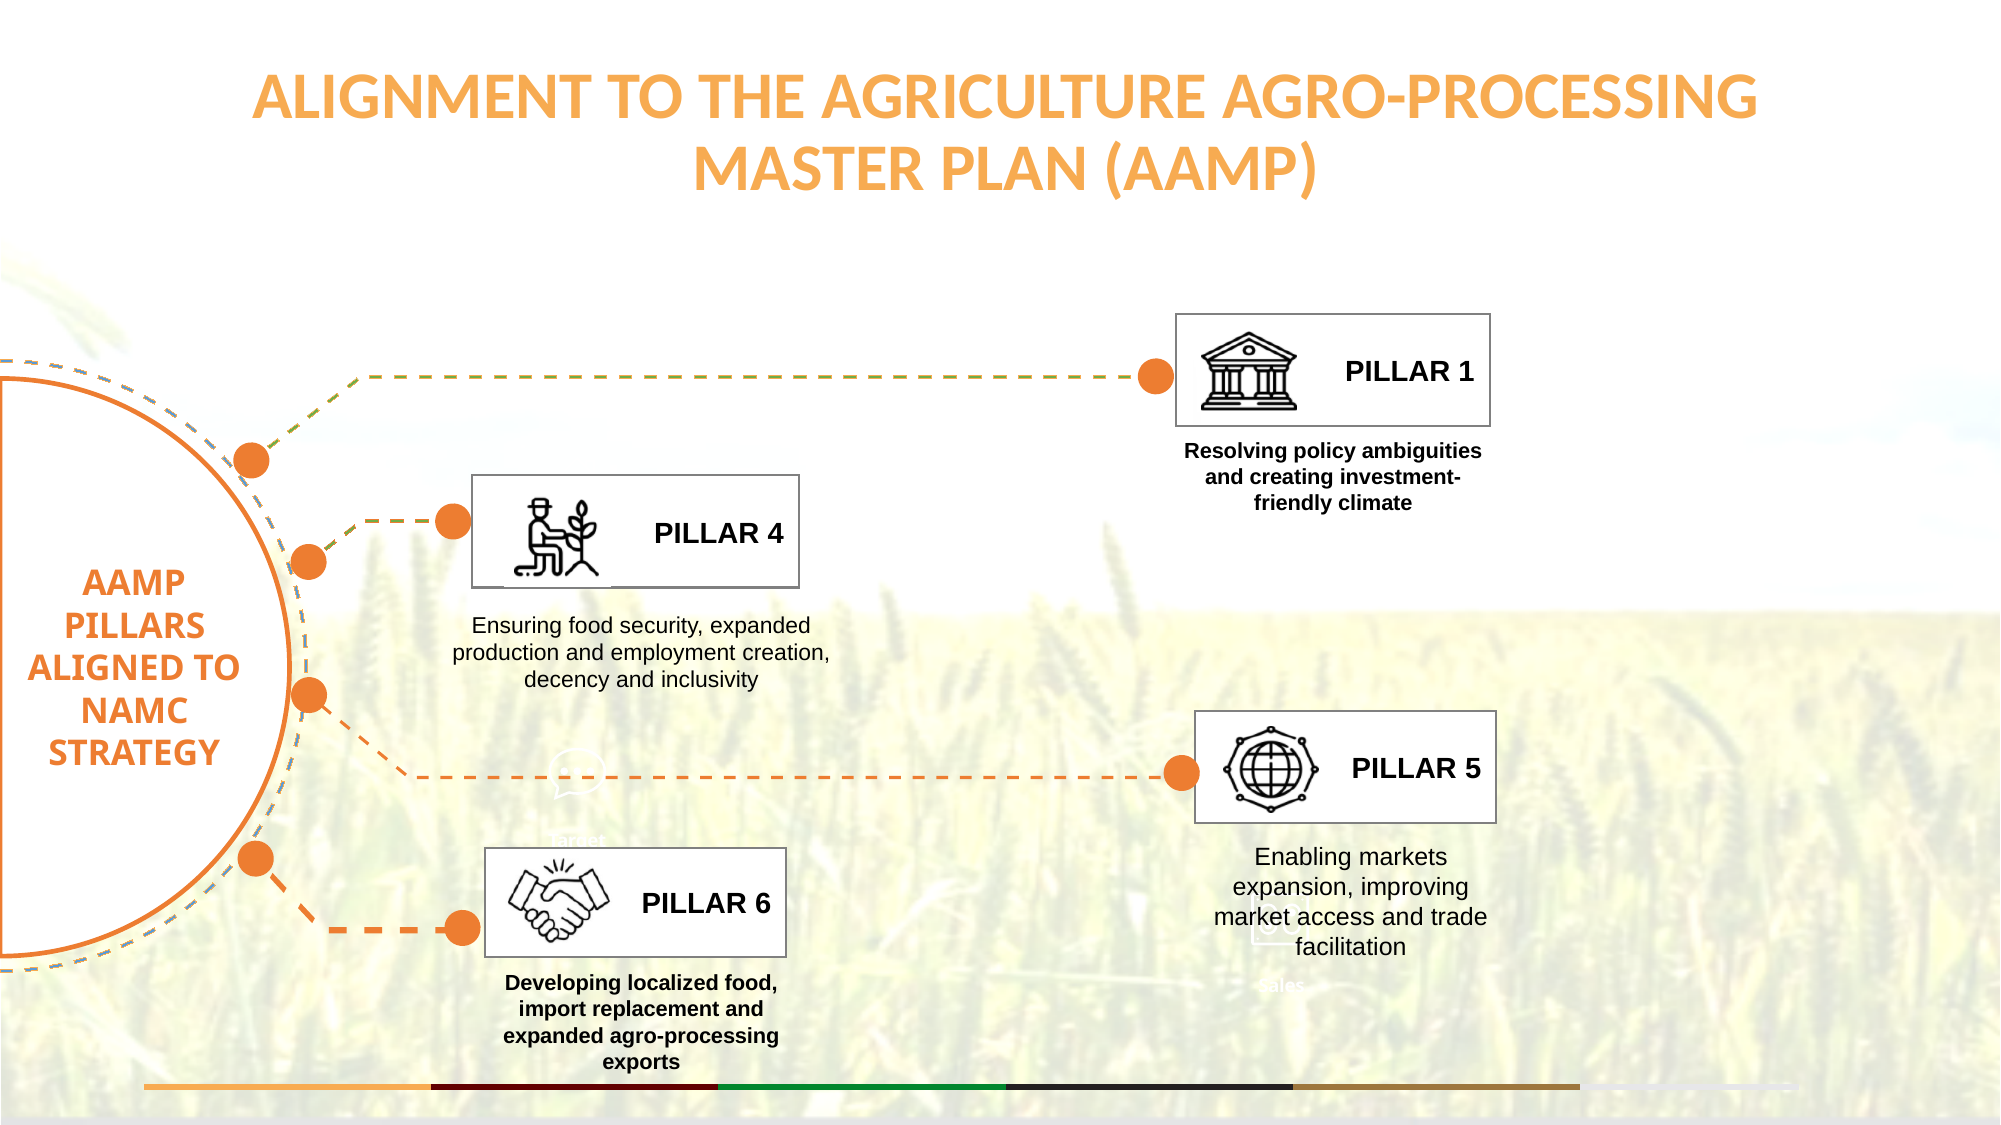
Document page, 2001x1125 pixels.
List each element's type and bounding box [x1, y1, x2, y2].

text_box [143, 1083, 1799, 1090]
picture [1, 0, 2000, 1125]
